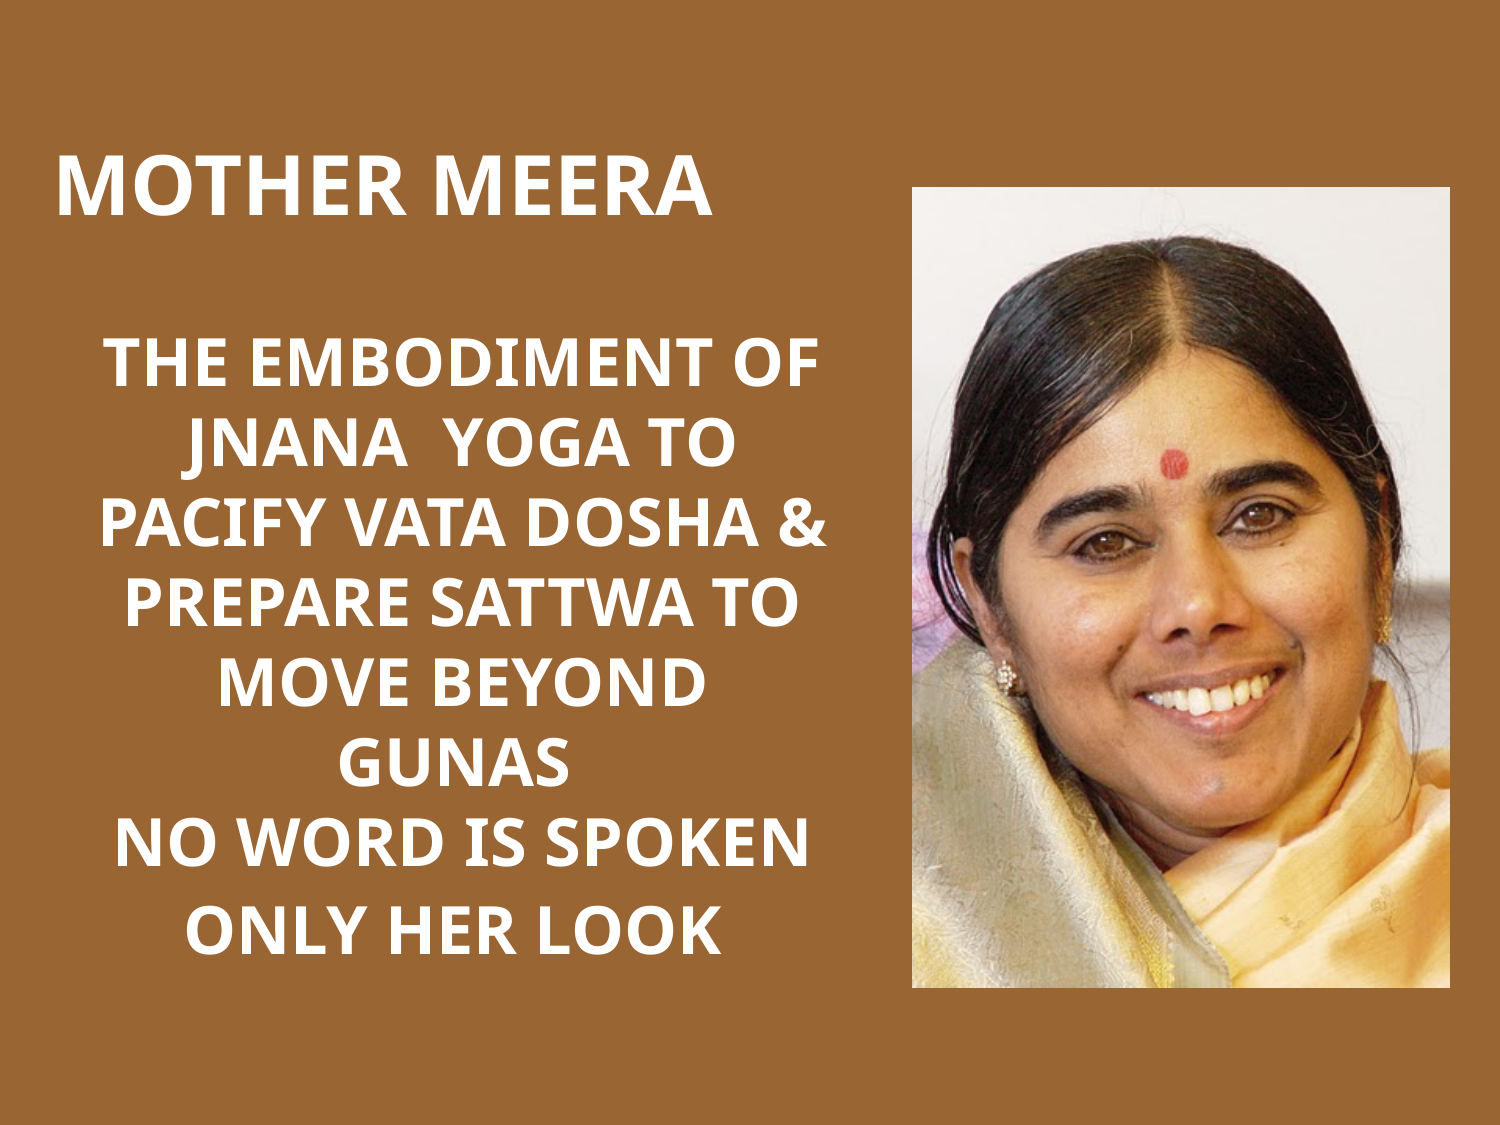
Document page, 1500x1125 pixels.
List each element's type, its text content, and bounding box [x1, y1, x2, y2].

text_box MOTHER MEERA [37, 125, 850, 240]
text_box THE EMBODIMENT OF JNANA YOGA TO PACIFY VATA DOSHA & PREPARE SATTWA TO MOVE BEYOND GUNAS NO WORD IS SPOKEN ONLY HER LOOK [75, 312, 850, 977]
picture [912, 187, 1451, 988]
